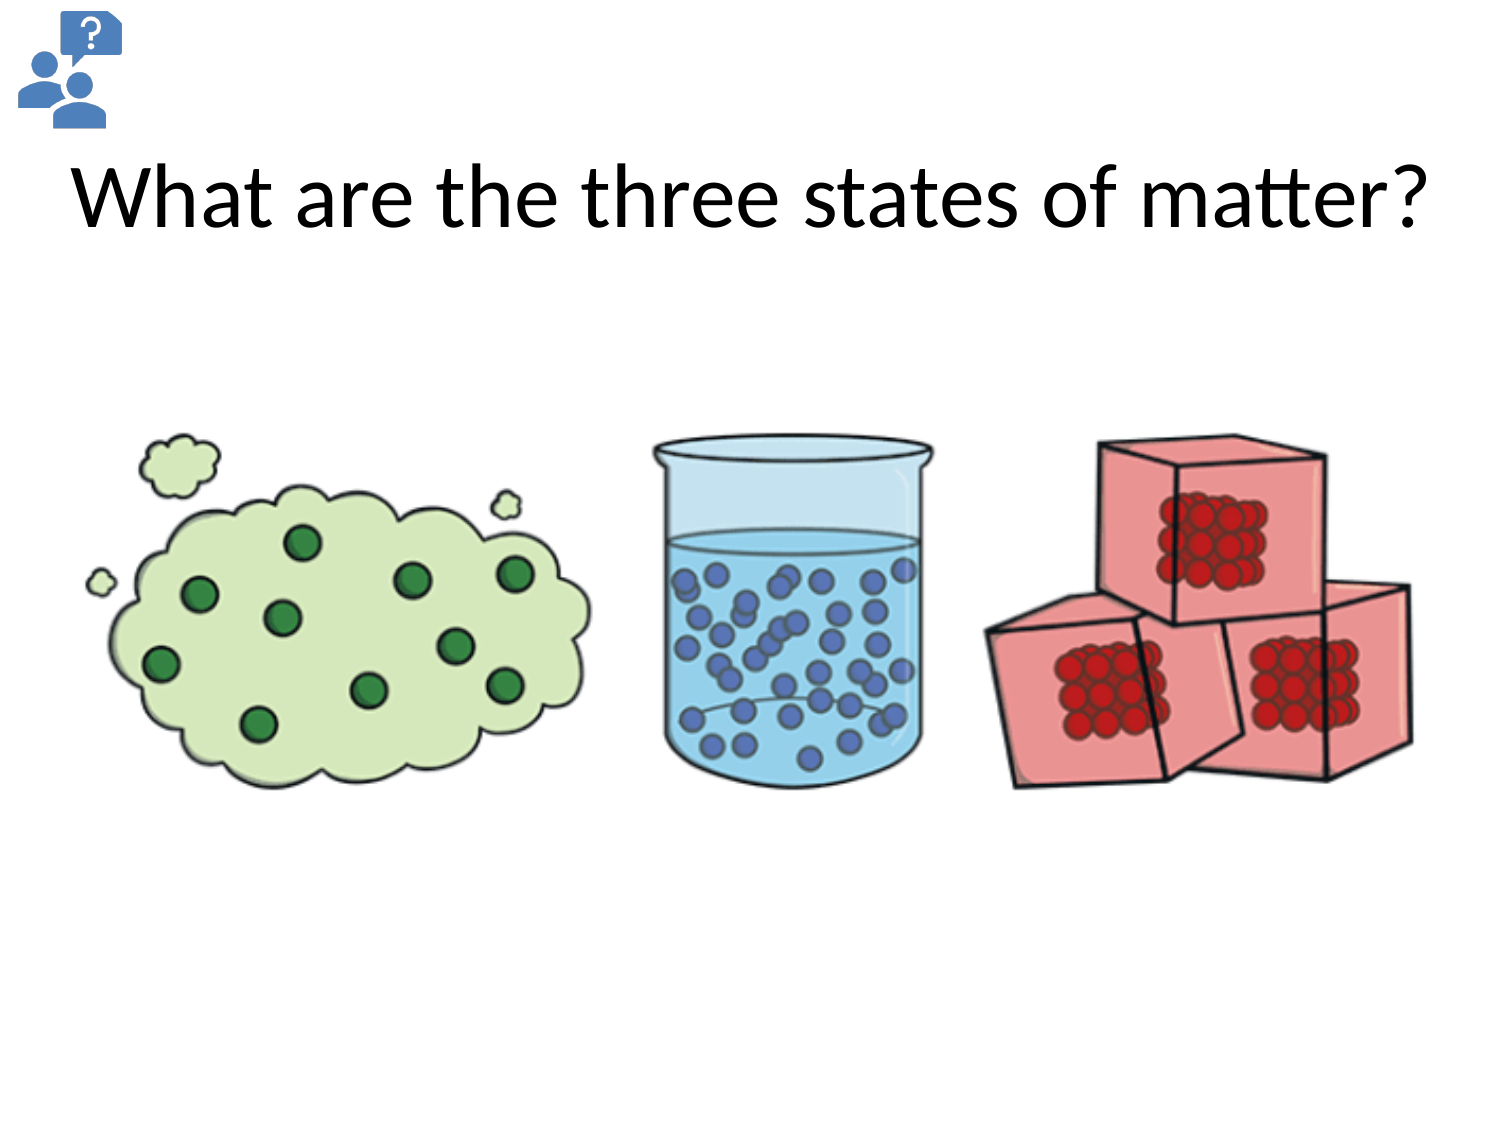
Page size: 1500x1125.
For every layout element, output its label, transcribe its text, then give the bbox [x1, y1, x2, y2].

text_box [0, 0, 140, 140]
text_box What are the three states of matter? [55, 120, 1500, 346]
picture [81, 230, 1419, 992]
